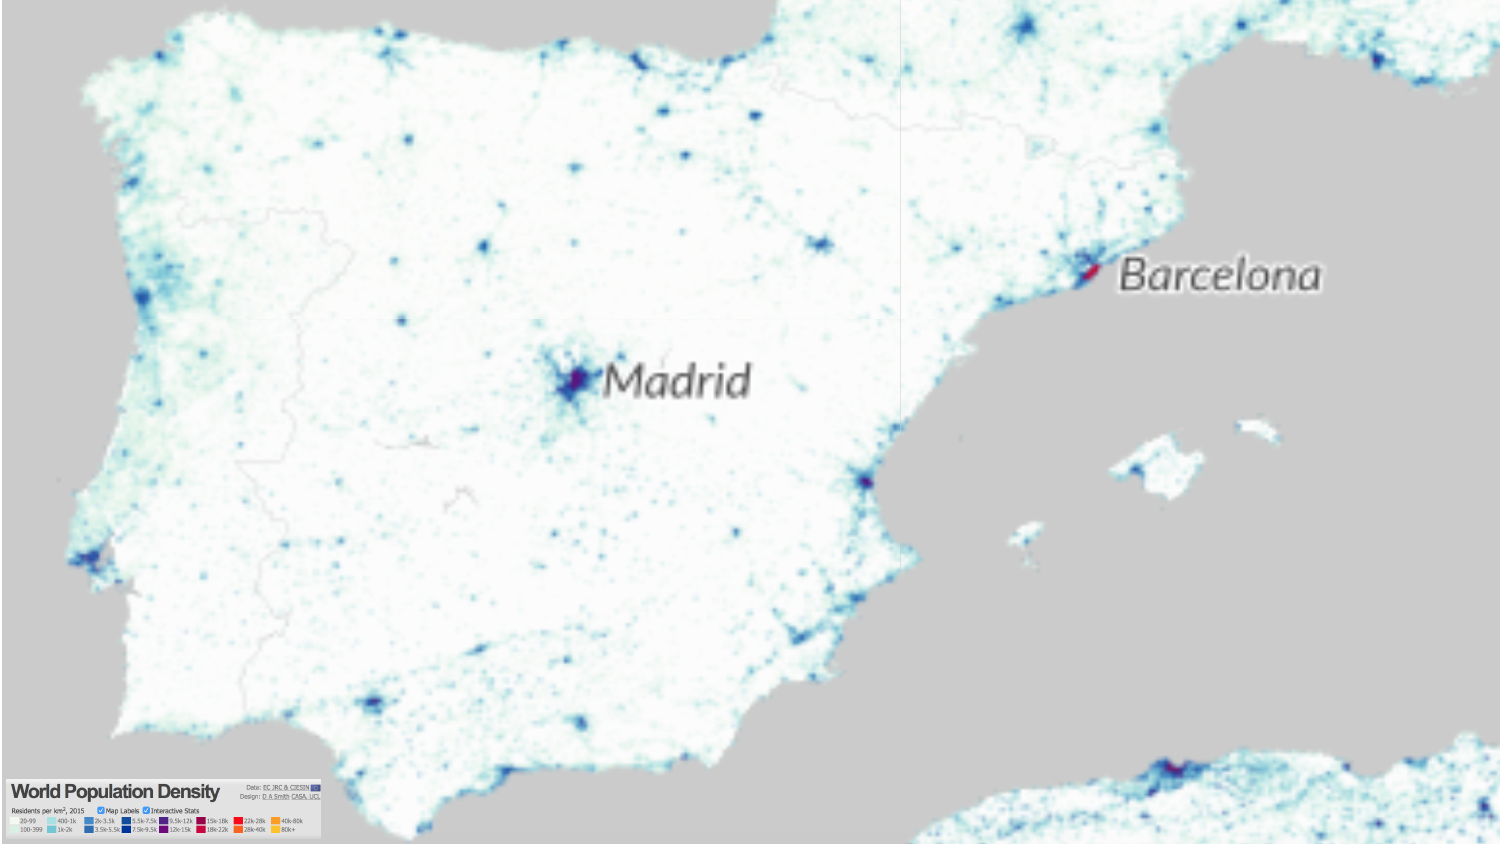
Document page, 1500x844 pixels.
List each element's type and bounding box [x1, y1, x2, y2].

picture [6, 779, 321, 840]
list [2, 0, 1500, 844]
